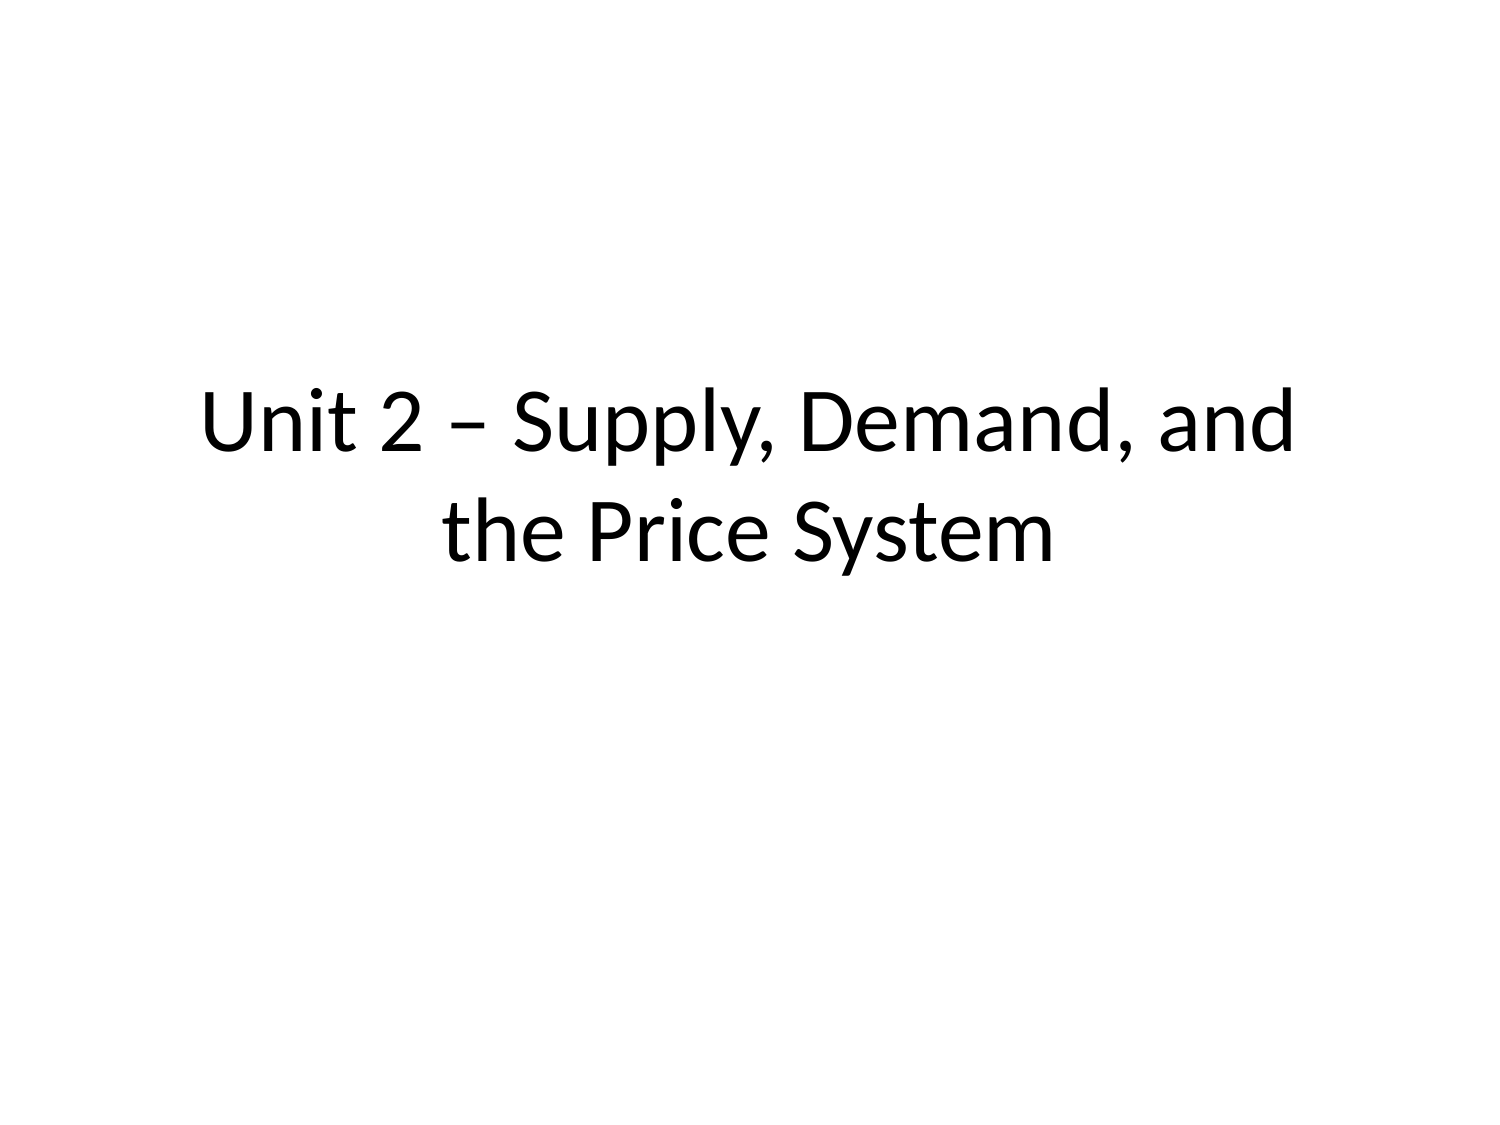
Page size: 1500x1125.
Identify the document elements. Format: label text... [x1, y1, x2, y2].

title Unit 2 – Supply, Demand, and the Price System [112, 349, 1388, 591]
